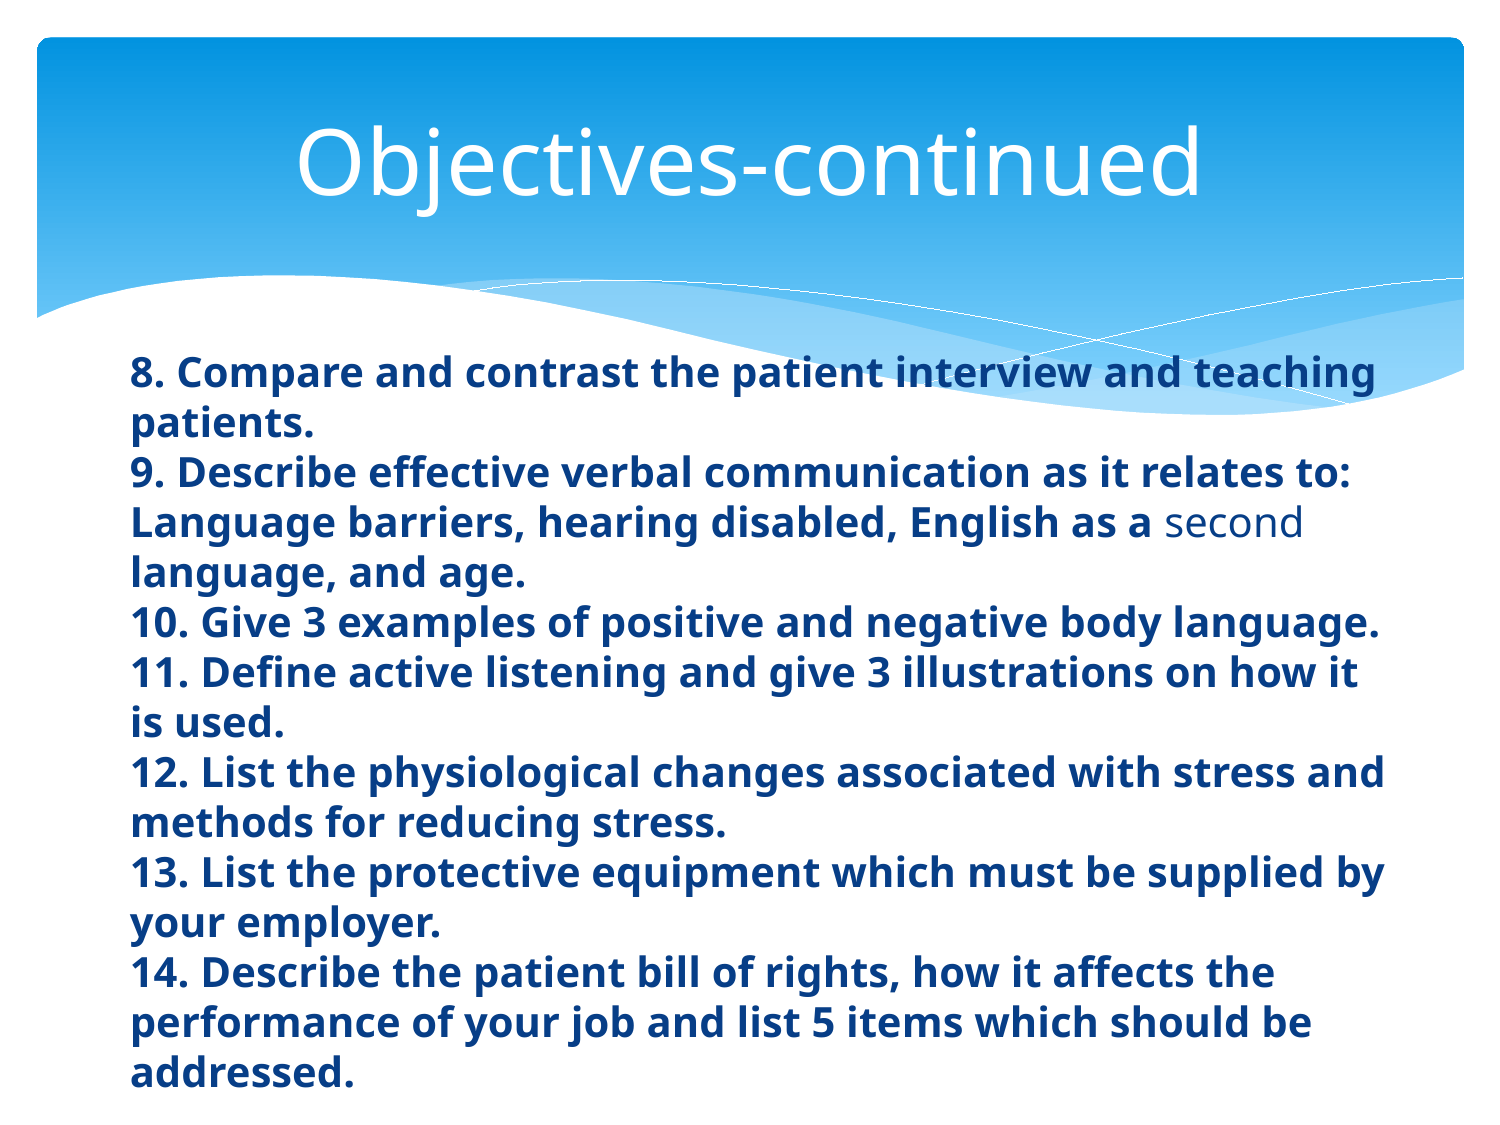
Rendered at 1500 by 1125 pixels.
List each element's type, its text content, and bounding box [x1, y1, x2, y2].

list 8. Compare and contrast the patient interview and teaching patients. 9. Describe effective verbal communication as it relates to: Language barriers, hearing disabled, English as a second language, and age. 10. Give 3 examples of positive and negative body language. 11. Define active listening and give 3 illustrations on how it is used. 12. List the physiological changes associated with stress and methods for reducing stress. 13. List the protective equipment which must be supplied by your employer. 14. Describe the patient bill of rights, how it affects the performance of your job and list 5 items which should be addressed. [114, 337, 1413, 1005]
title Objectives-continued [75, 55, 1425, 261]
